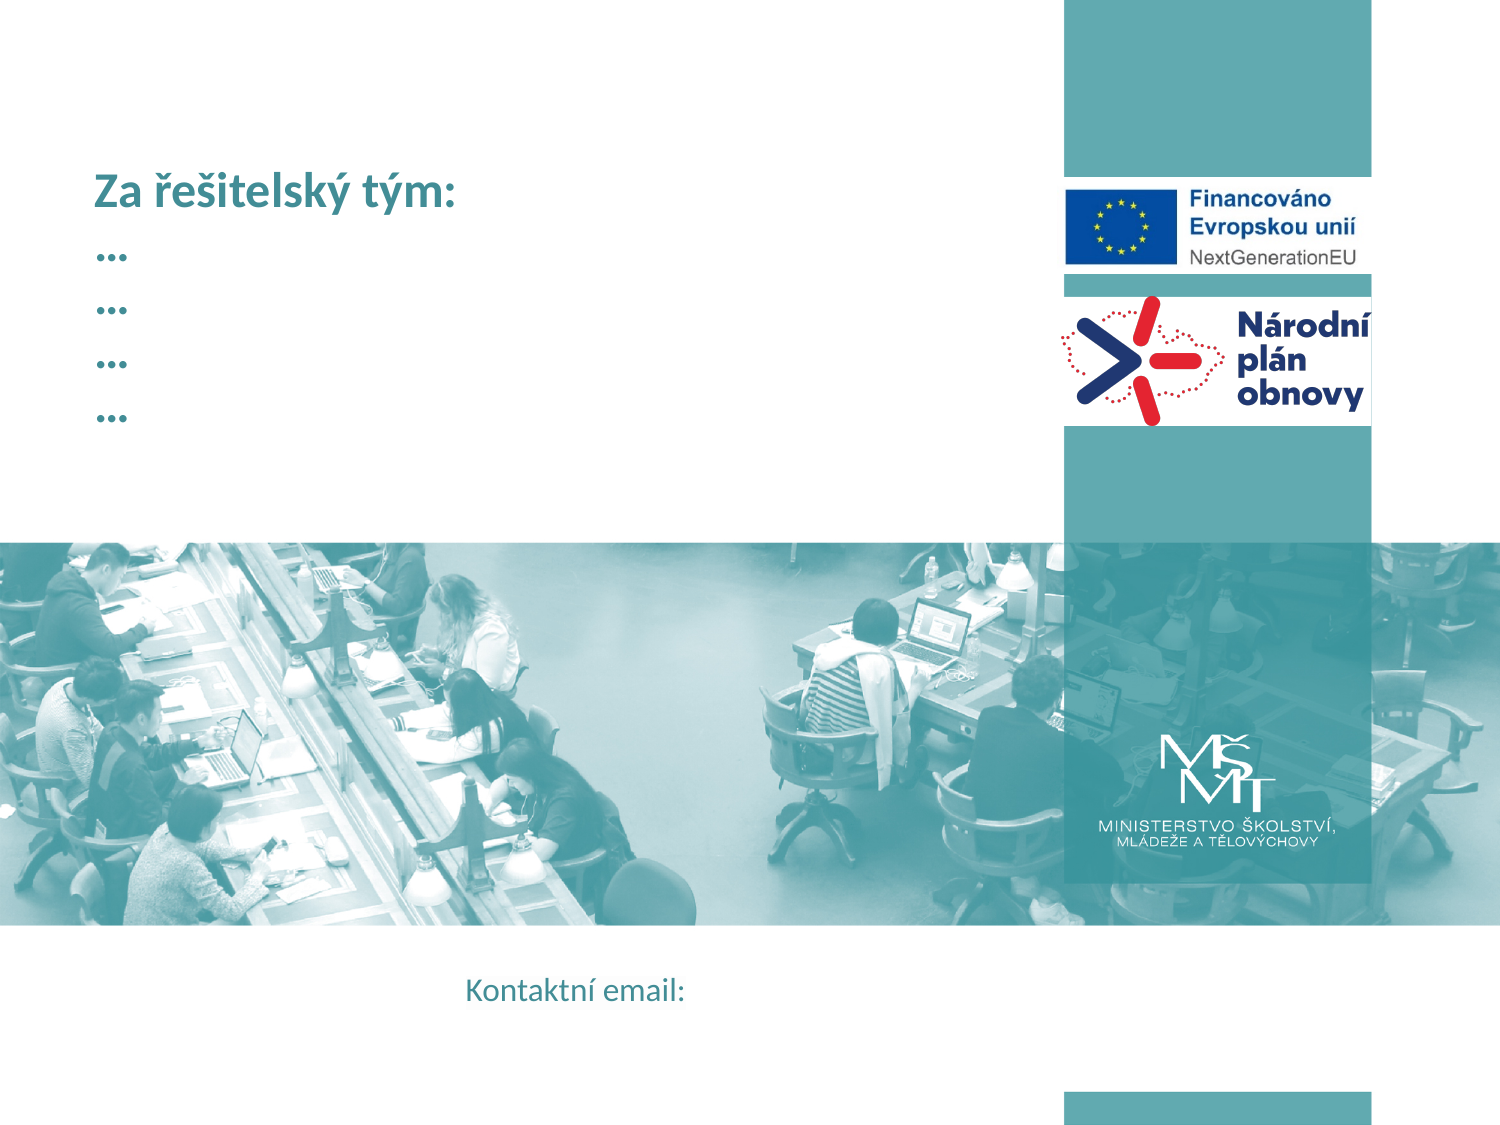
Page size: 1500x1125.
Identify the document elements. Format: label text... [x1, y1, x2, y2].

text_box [1061, 296, 1372, 426]
title Za řešitelský tým: … … … … [94, 148, 1058, 494]
text_box Kontaktní email: [397, 960, 755, 1016]
picture [0, 0, 1500, 1125]
